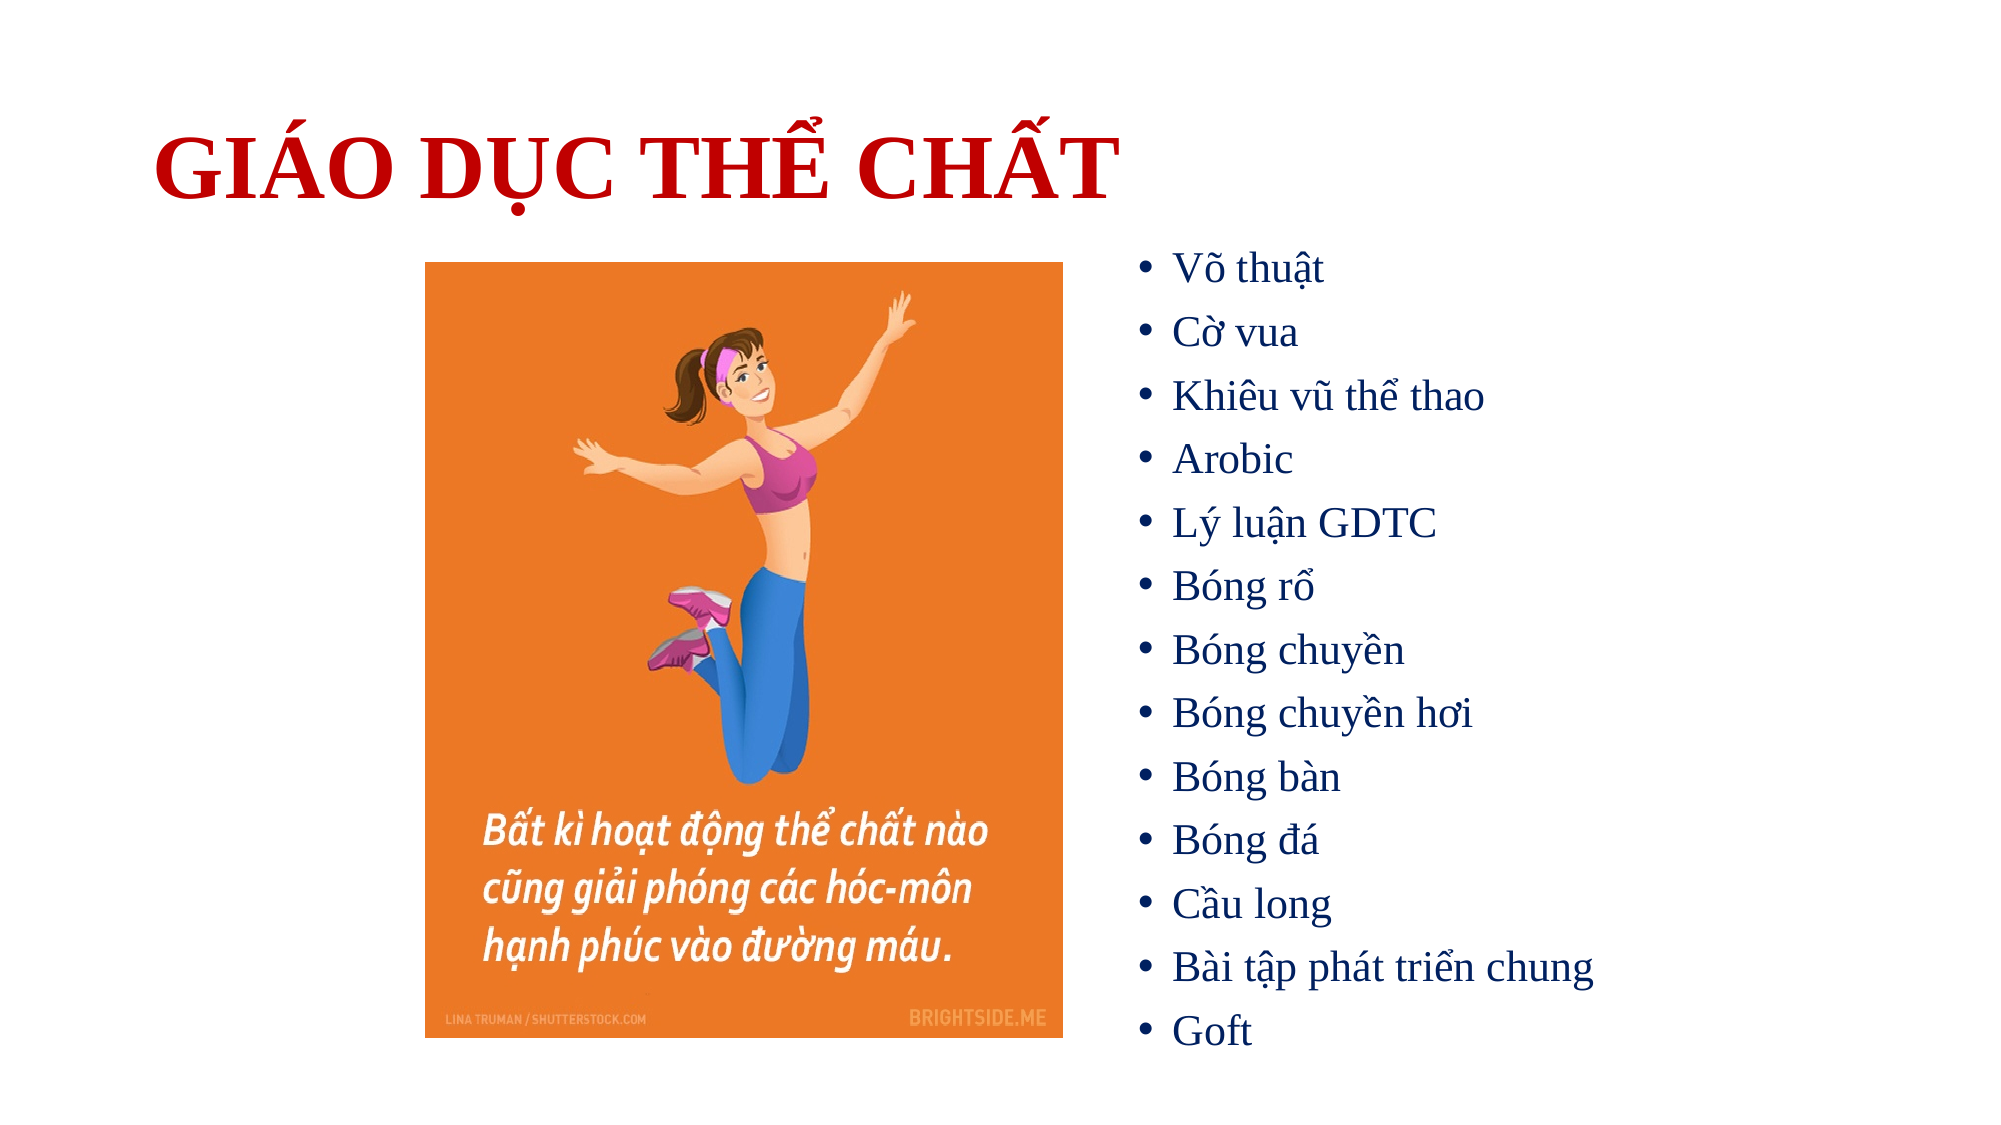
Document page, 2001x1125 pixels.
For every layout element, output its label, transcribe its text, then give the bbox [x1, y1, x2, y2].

list Võ thuật Cờ vua Khiêu vũ thể thao Arobic Lý luận GDTC Bóng rổ Bóng chuyền Bóng chuyền hơi Bóng bàn Bóng đá Cầu long Bài tập phát triển chung Goft [1123, 237, 1724, 1063]
title GIÁO DỤC THỂ CHẤT [137, 59, 1863, 278]
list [424, 262, 1063, 1038]
